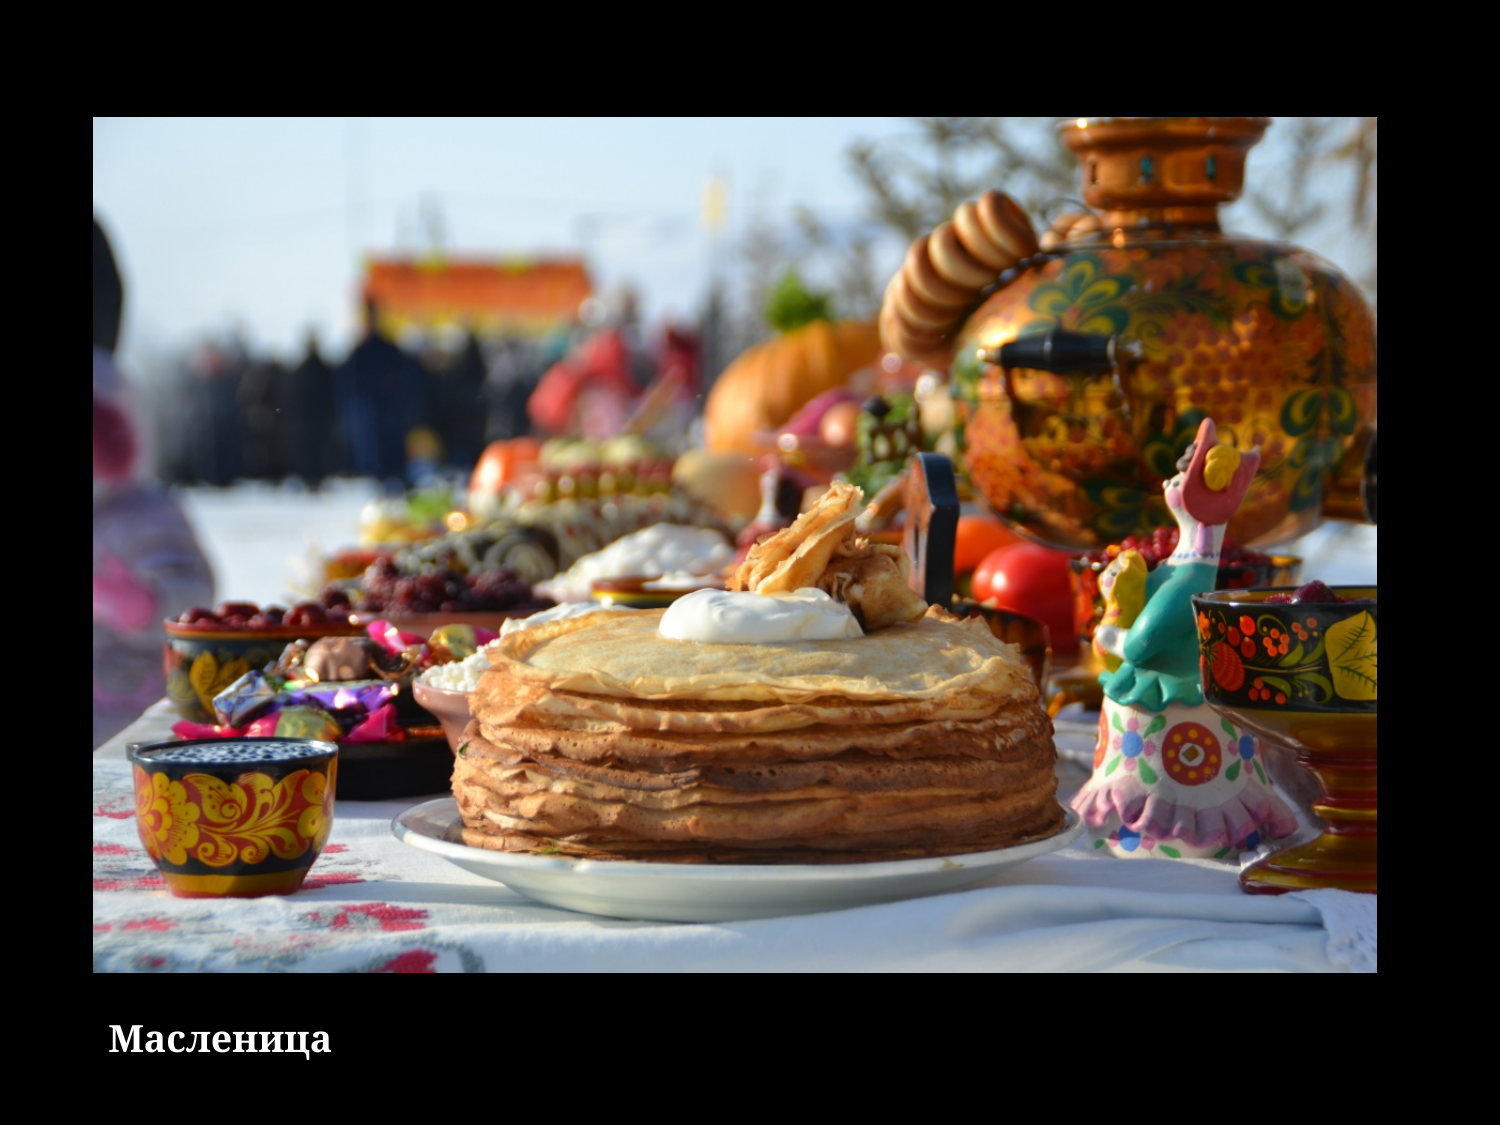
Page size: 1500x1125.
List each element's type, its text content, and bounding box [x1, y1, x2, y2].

picture [93, 116, 1378, 973]
text_box Масленица [93, 1007, 903, 1068]
